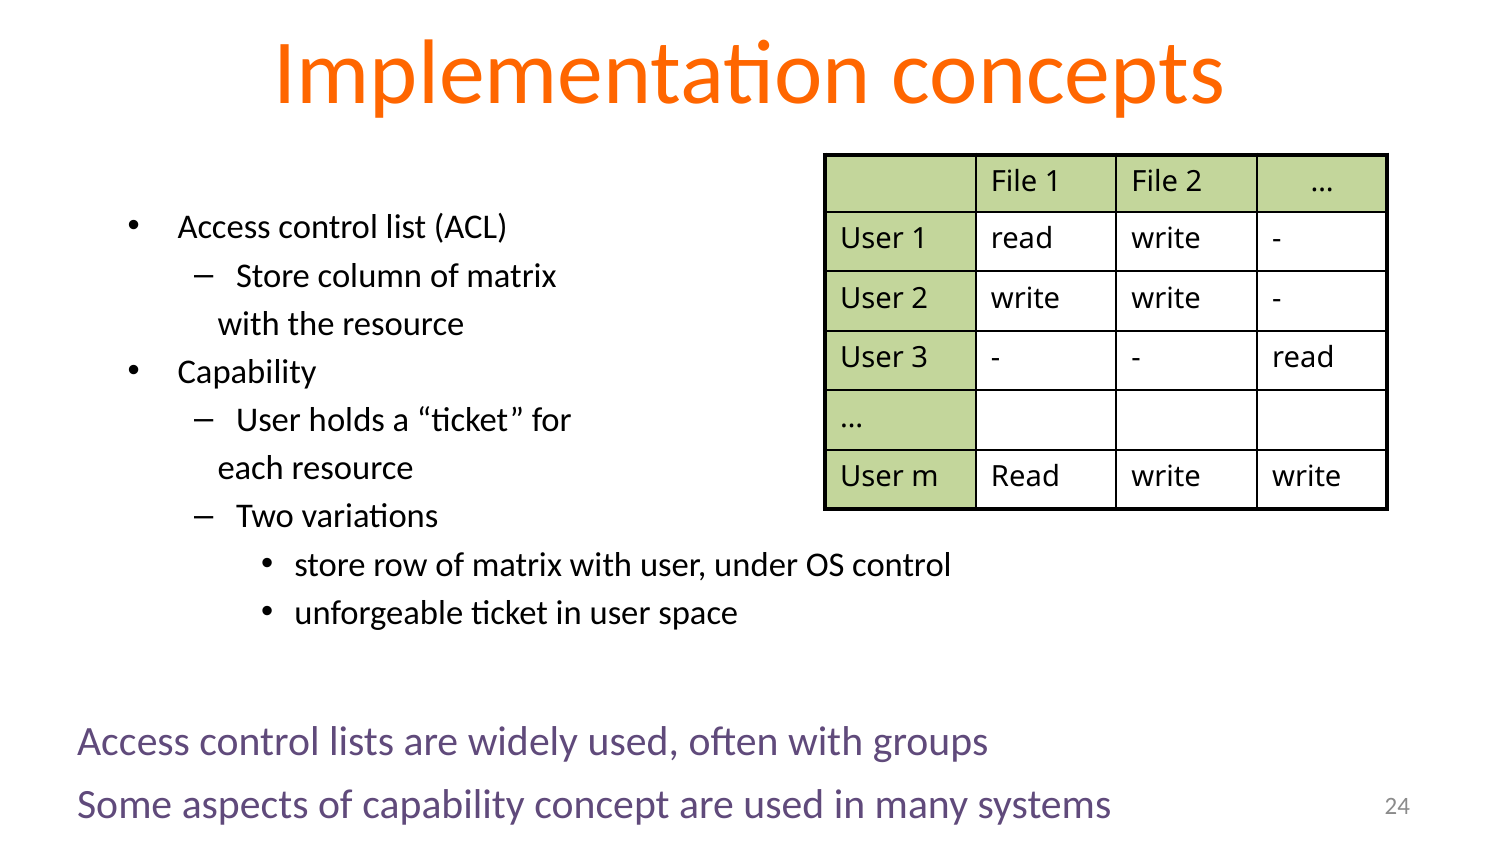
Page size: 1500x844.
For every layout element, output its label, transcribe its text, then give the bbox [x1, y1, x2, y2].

table_cell [977, 391, 1115, 449]
table_header [827, 157, 975, 211]
table_cell - [1258, 213, 1385, 270]
table_cell read [977, 213, 1115, 270]
table_header File 2 [1117, 157, 1256, 211]
table_cell User 1 [827, 213, 975, 270]
title Implementation concepts [75, 0, 1425, 138]
table_cell Read [977, 451, 1115, 507]
list Access control list (ACL) Store column of matrix with the resource Capability User holds a “ticket” for each resource Two variations store row of matrix with user, under OS control unforgeable ticket in user space [112, 196, 1239, 641]
table_cell write [1258, 451, 1385, 507]
table_cell [1258, 391, 1385, 449]
table_header … [1258, 157, 1385, 211]
table_cell [1117, 391, 1256, 449]
slide_number 24 [1074, 782, 1425, 827]
table_cell - [977, 332, 1115, 389]
table_cell write [1117, 451, 1256, 507]
table_cell write [977, 272, 1115, 330]
table_cell write [1117, 213, 1256, 270]
table_cell User m [827, 451, 975, 507]
table_header File 1 [977, 157, 1115, 211]
text_box Access control lists are widely used, often with groups Some aspects of capability concept are used in many systems [62, 706, 1475, 834]
table_cell - [1117, 332, 1256, 389]
table_cell User 2 [827, 272, 975, 330]
table_cell read [1258, 332, 1385, 389]
table_cell write [1117, 272, 1256, 330]
table_cell - [1258, 272, 1385, 330]
table_cell … [827, 391, 975, 449]
table_cell User 3 [827, 332, 975, 389]
